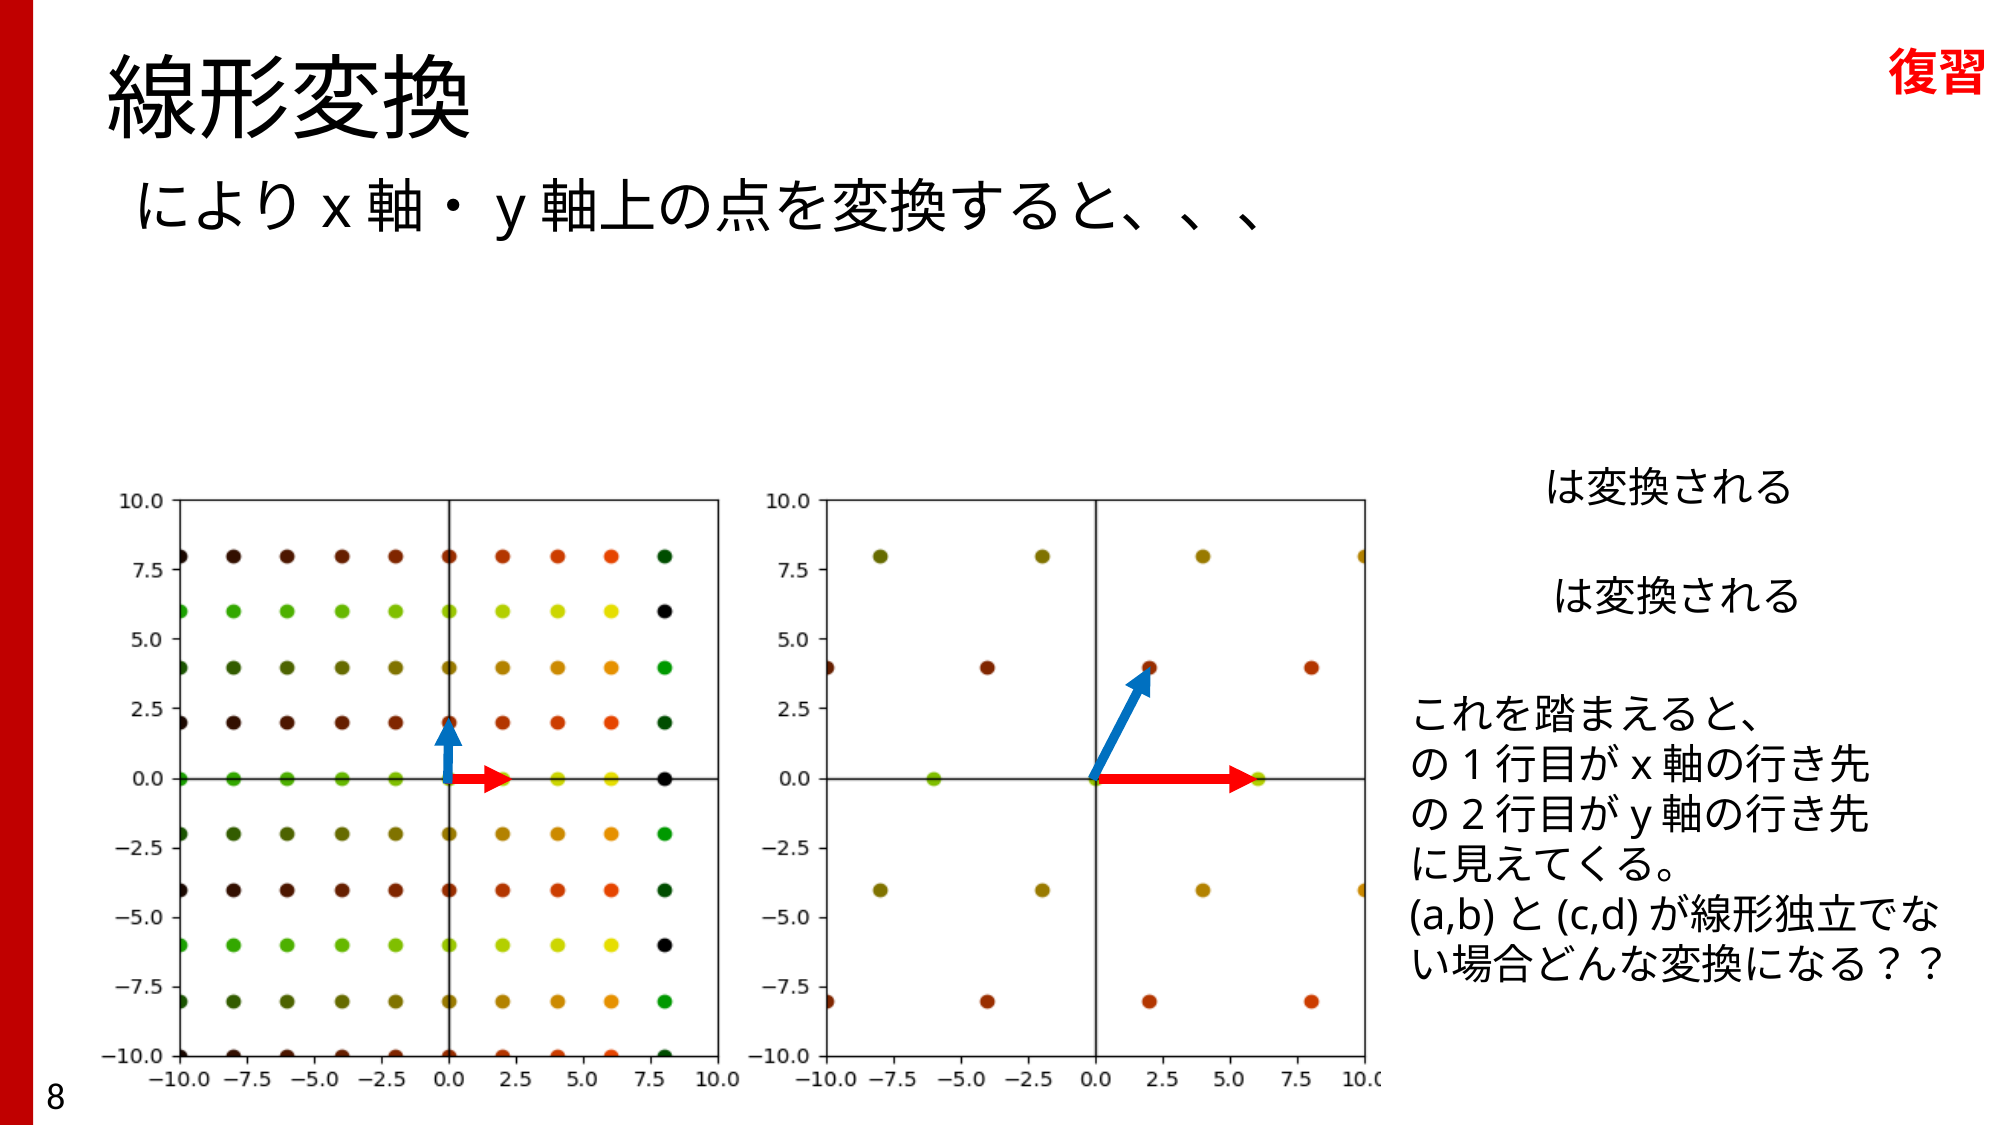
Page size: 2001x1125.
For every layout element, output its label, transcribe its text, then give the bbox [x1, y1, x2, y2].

slide_number 8 [31, 1064, 482, 1125]
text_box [91, 481, 1381, 1108]
text_box 復習 [1873, 32, 2000, 108]
title 線形変換 [91, 41, 2000, 162]
